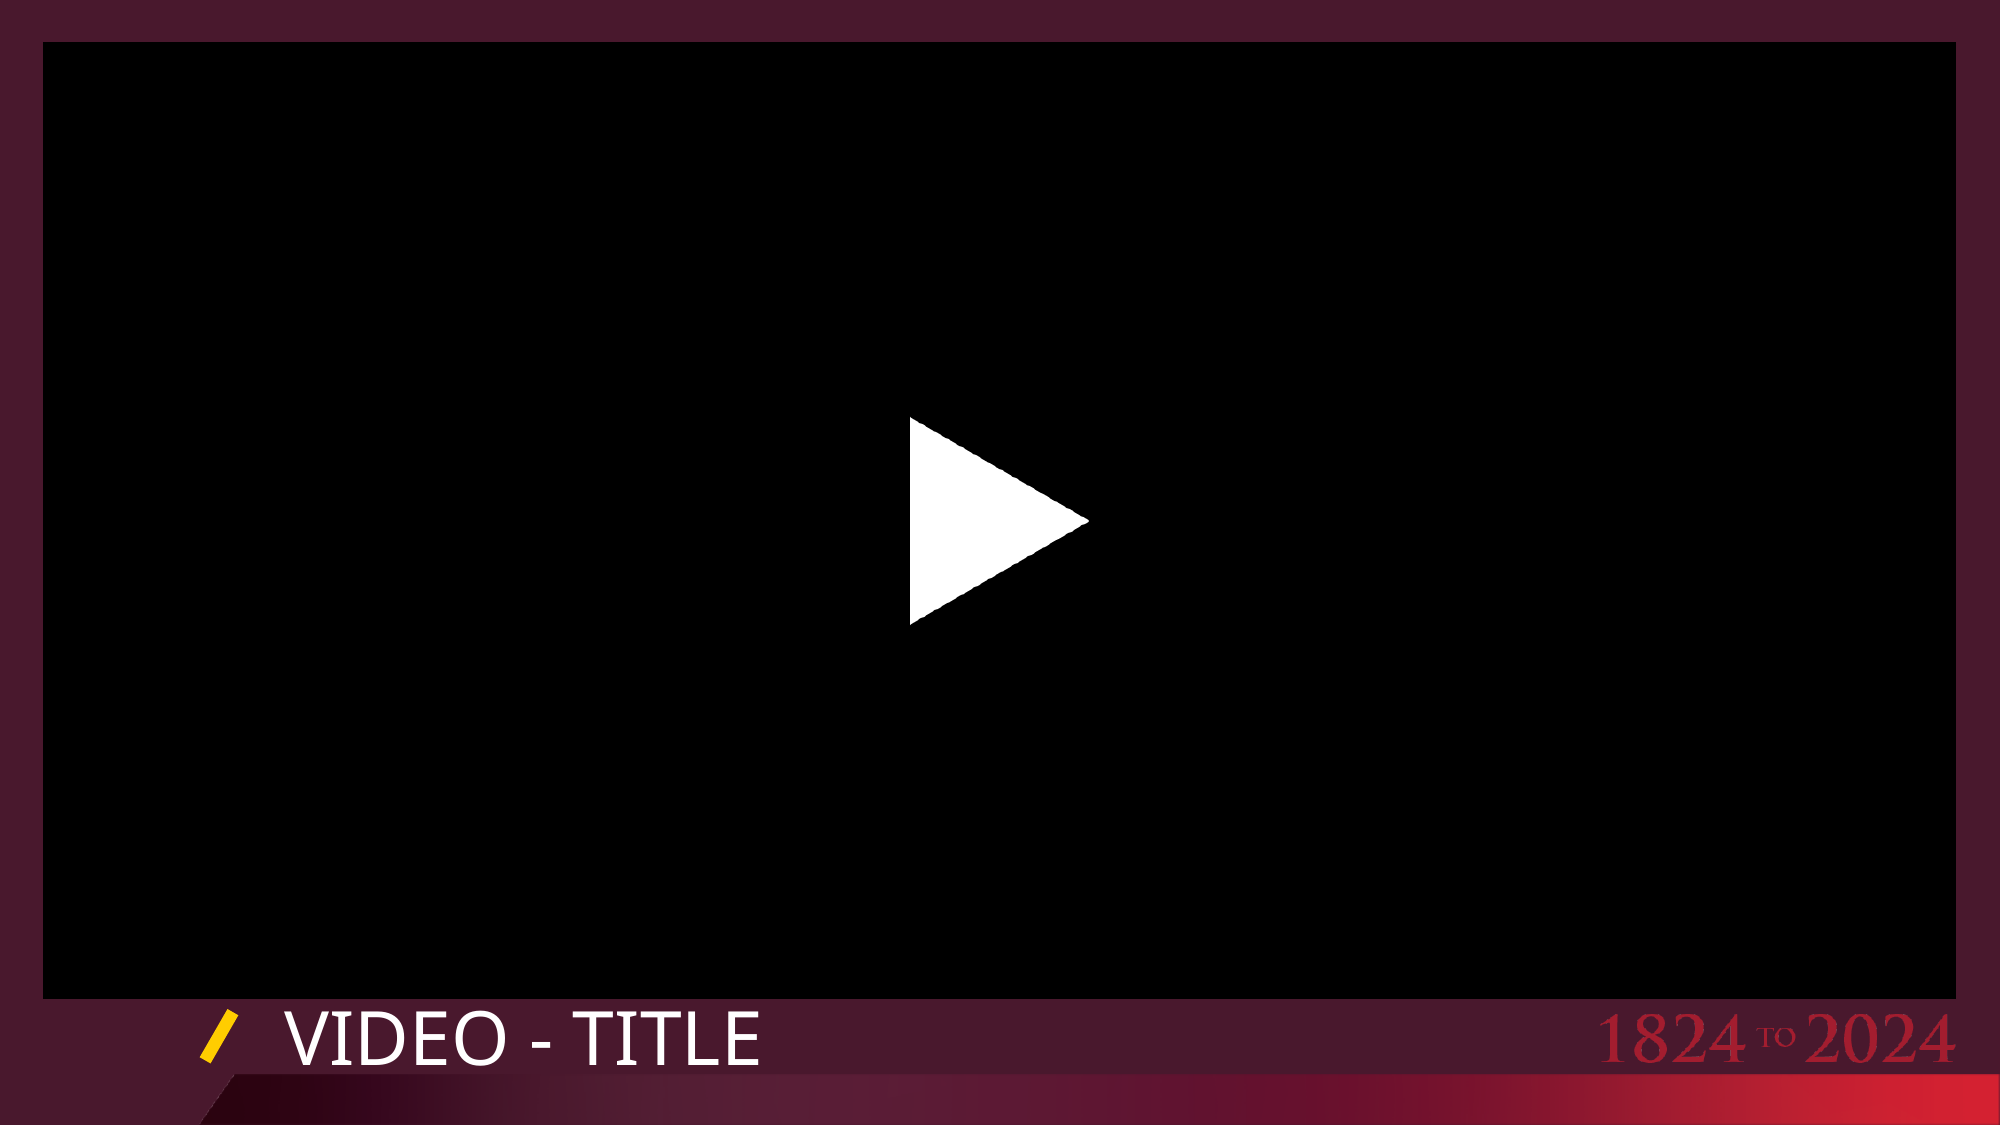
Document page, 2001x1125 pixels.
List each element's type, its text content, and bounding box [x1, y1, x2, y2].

text_box VIDEO - TITLE [269, 999, 779, 1074]
picture [43, 42, 1956, 999]
text_box [198, 1007, 240, 1065]
picture [199, 1005, 2000, 1125]
